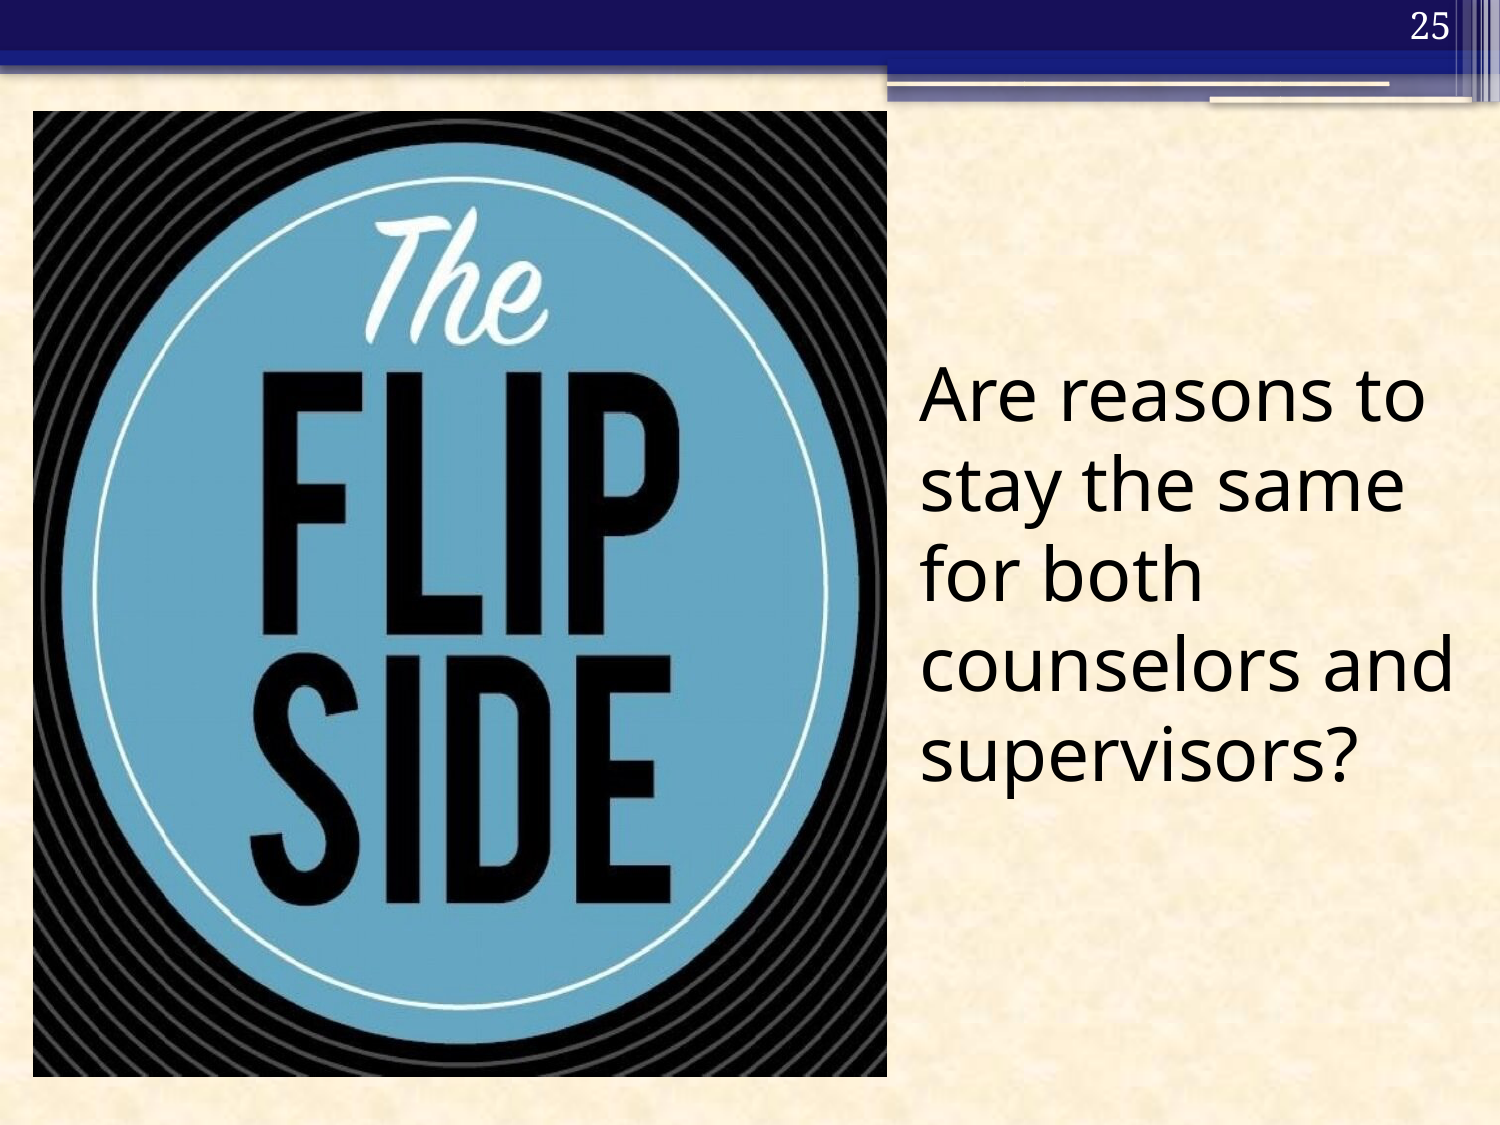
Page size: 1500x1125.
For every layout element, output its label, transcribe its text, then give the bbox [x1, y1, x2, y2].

picture [0, 74, 1500, 1125]
slide_number 25 [1341, 0, 1466, 61]
list Are reasons to stay the same for both counselors and supervisors? [886, 146, 1500, 1112]
